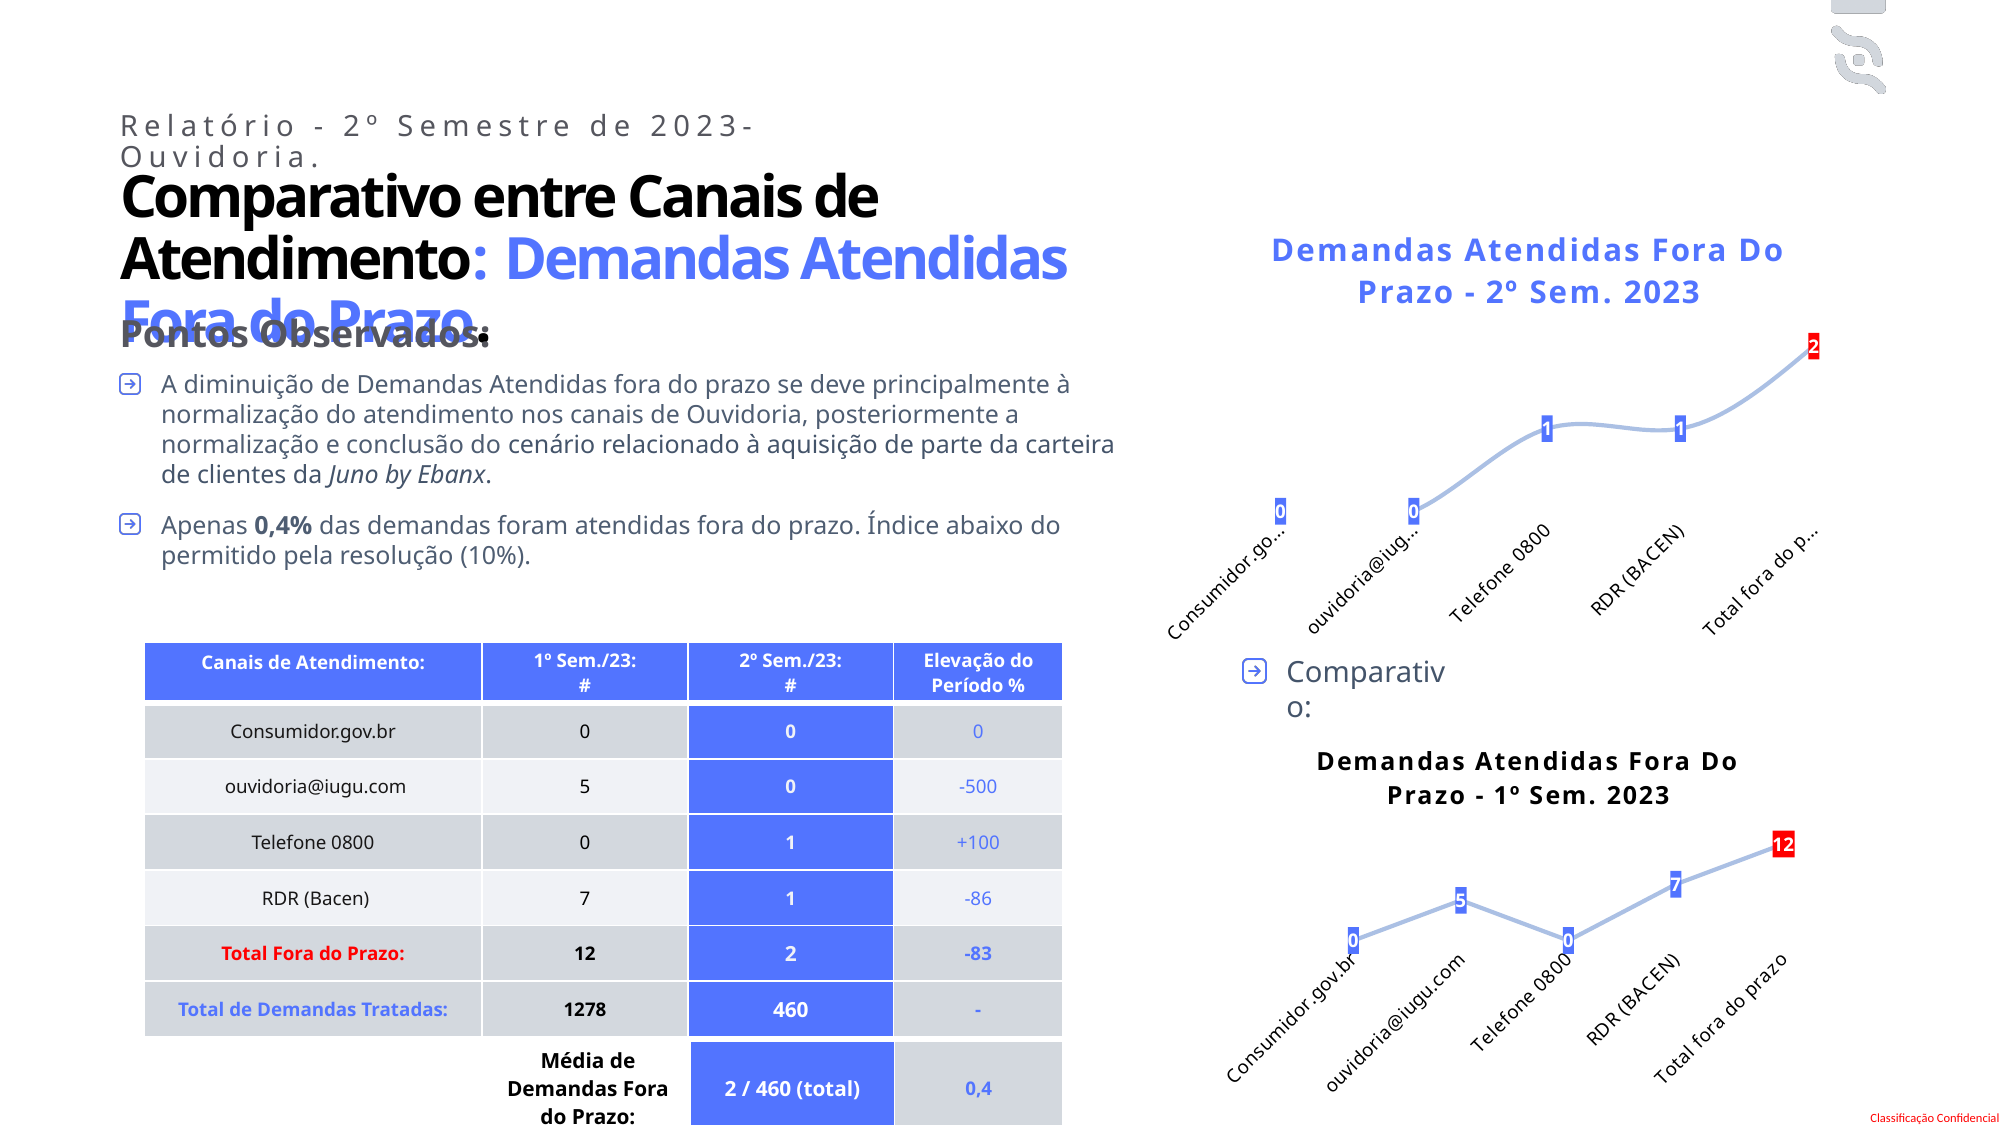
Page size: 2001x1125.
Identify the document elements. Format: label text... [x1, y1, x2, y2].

table_cell 1 [689, 871, 893, 925]
text_box A diminuição de Demandas Atendidas fora do prazo se deve principalmente à normalização do atendimento nos canais de Ouvidoria, posteriormente a normalização e conclusão do cenário relacionado à aquisição de parte da carteira de clientes da Juno by Ebanx. Apenas 0,4% das demandas foram atendidas fora do prazo. Índice abaixo do permitido pela resolução (10%). [84, 361, 1153, 653]
picture [119, 373, 141, 395]
table_header 0,4 [895, 1042, 1062, 1125]
table_header 2º Sem./23: # [689, 643, 893, 700]
table_cell 0 [483, 706, 687, 758]
table_cell 1 [689, 815, 893, 869]
table_cell -500 [894, 760, 1062, 813]
text_box Comparativo: [1206, 653, 1479, 708]
text_box Pontos Observados: [119, 307, 799, 361]
table_cell Consumidor.gov.br [145, 706, 481, 758]
table_header 1º Sem./23: # [483, 643, 687, 700]
table_cell 460 [689, 982, 893, 1036]
table_cell -83 [894, 926, 1062, 980]
table_cell -86 [894, 871, 1062, 925]
table_cell 2 [689, 926, 893, 980]
table_cell RDR (Bacen) [145, 871, 481, 925]
table_header 2 / 460 (total) [691, 1042, 894, 1125]
table_cell Telefone 0800 [145, 815, 481, 869]
table_cell 1278 [483, 982, 687, 1036]
table_cell 5 [483, 760, 687, 813]
table_cell 0 [689, 706, 893, 758]
picture [1831, 0, 1886, 94]
table_cell 0 [689, 760, 893, 813]
table_cell 0 [894, 706, 1062, 758]
table_cell 0 [483, 815, 687, 869]
table_cell ouvidoria@iugu.com [145, 760, 481, 813]
text_box Relatório - 2º Semestre de 2023- Ouvidoria. [113, 111, 926, 146]
picture [1242, 658, 1267, 684]
table_cell 12 [483, 926, 687, 980]
table_cell Total de Demandas Tratadas: [145, 982, 481, 1036]
chart [1153, 202, 1904, 653]
table_cell - [894, 982, 1062, 1036]
chart [1206, 720, 1851, 1107]
text_box Comparativo entre Canais de Atendimento: Demandas Atendidas Fora do Prazo. [114, 159, 1089, 305]
table_cell 7 [483, 871, 687, 925]
table_header Média de Demandas Fora do Prazo: [487, 1042, 689, 1125]
table_cell Total Fora do Prazo: [145, 926, 481, 980]
table_cell +100 [894, 815, 1062, 869]
table_header Elevação do Período % [894, 643, 1062, 700]
table_header Canais de Atendimento: [145, 643, 481, 700]
picture [119, 513, 141, 535]
